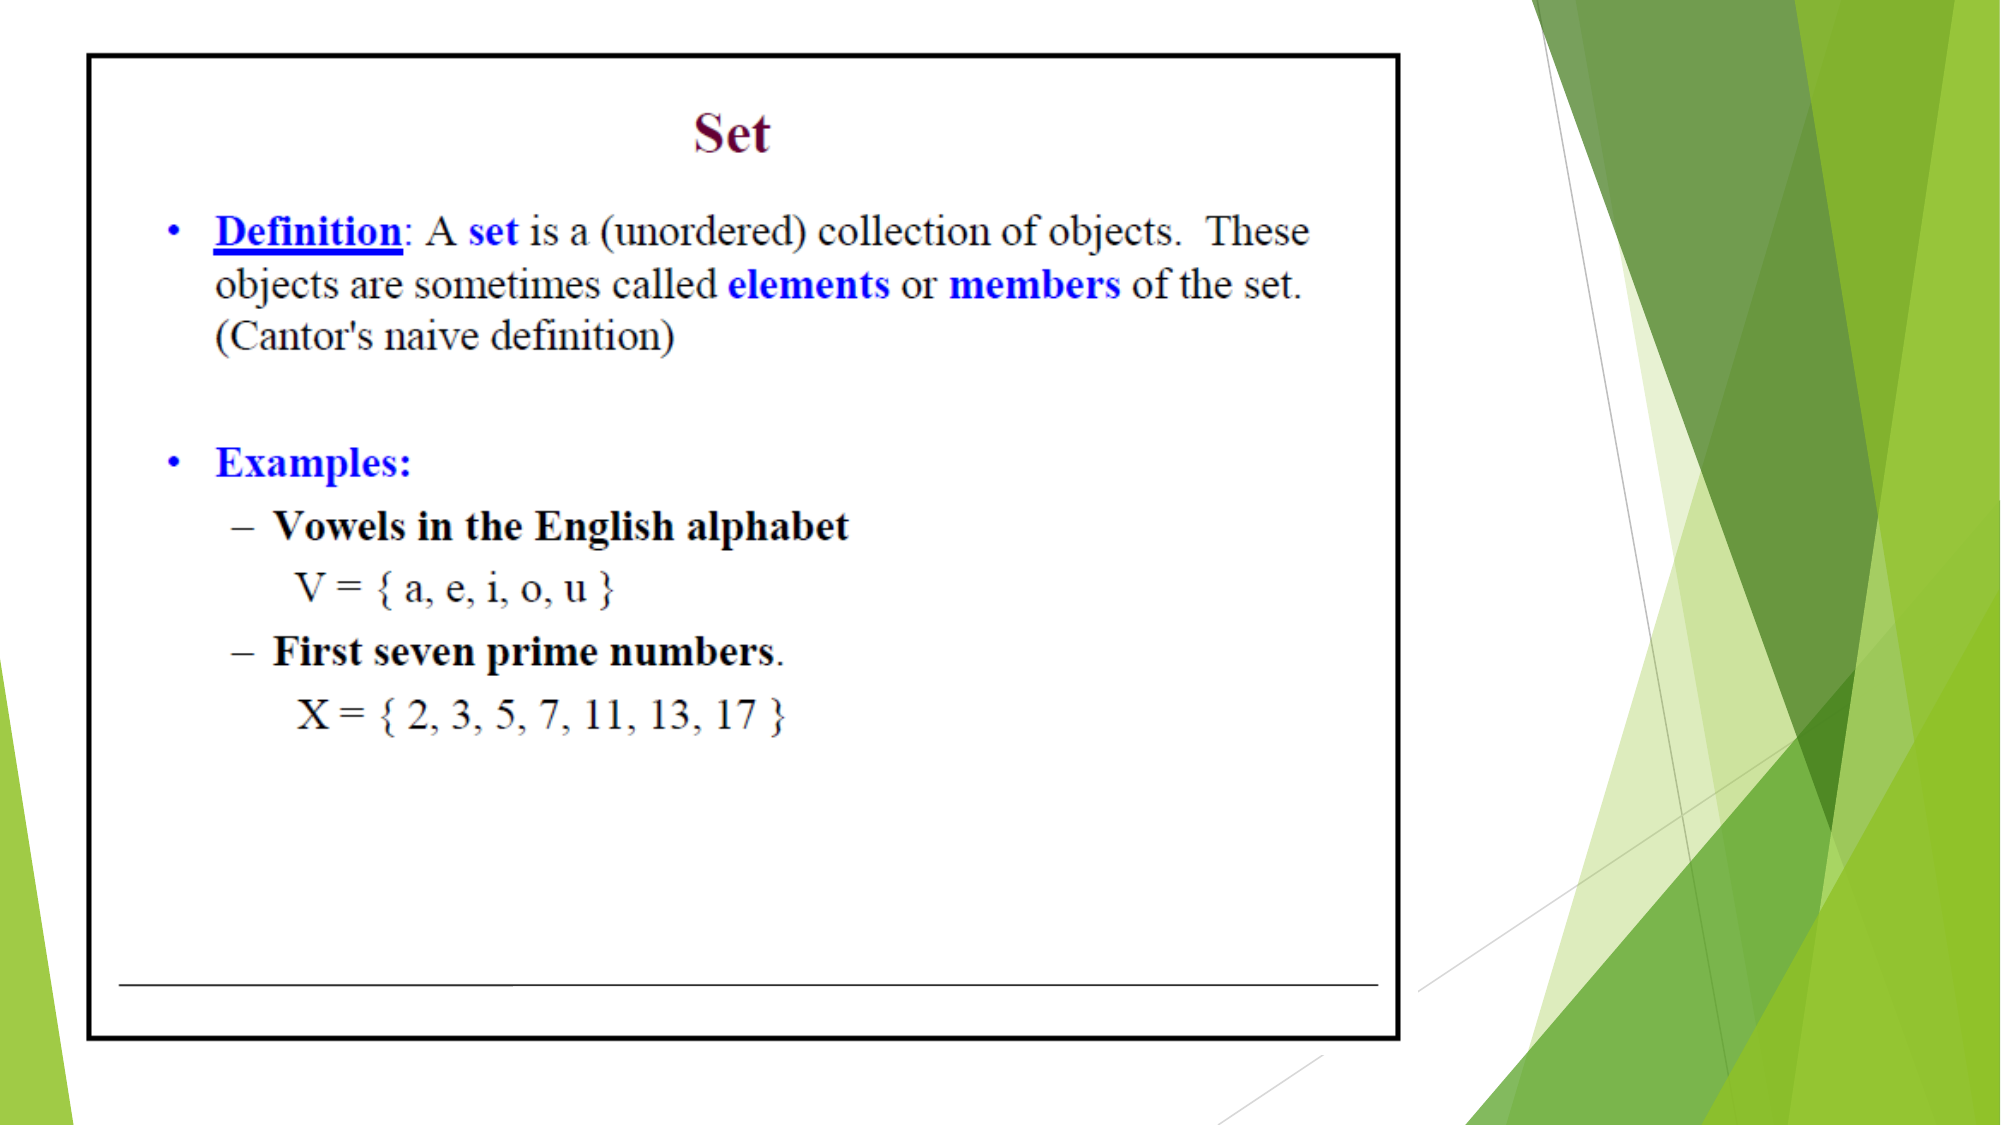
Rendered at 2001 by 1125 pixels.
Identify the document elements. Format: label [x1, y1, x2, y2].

picture [72, 38, 1418, 1055]
